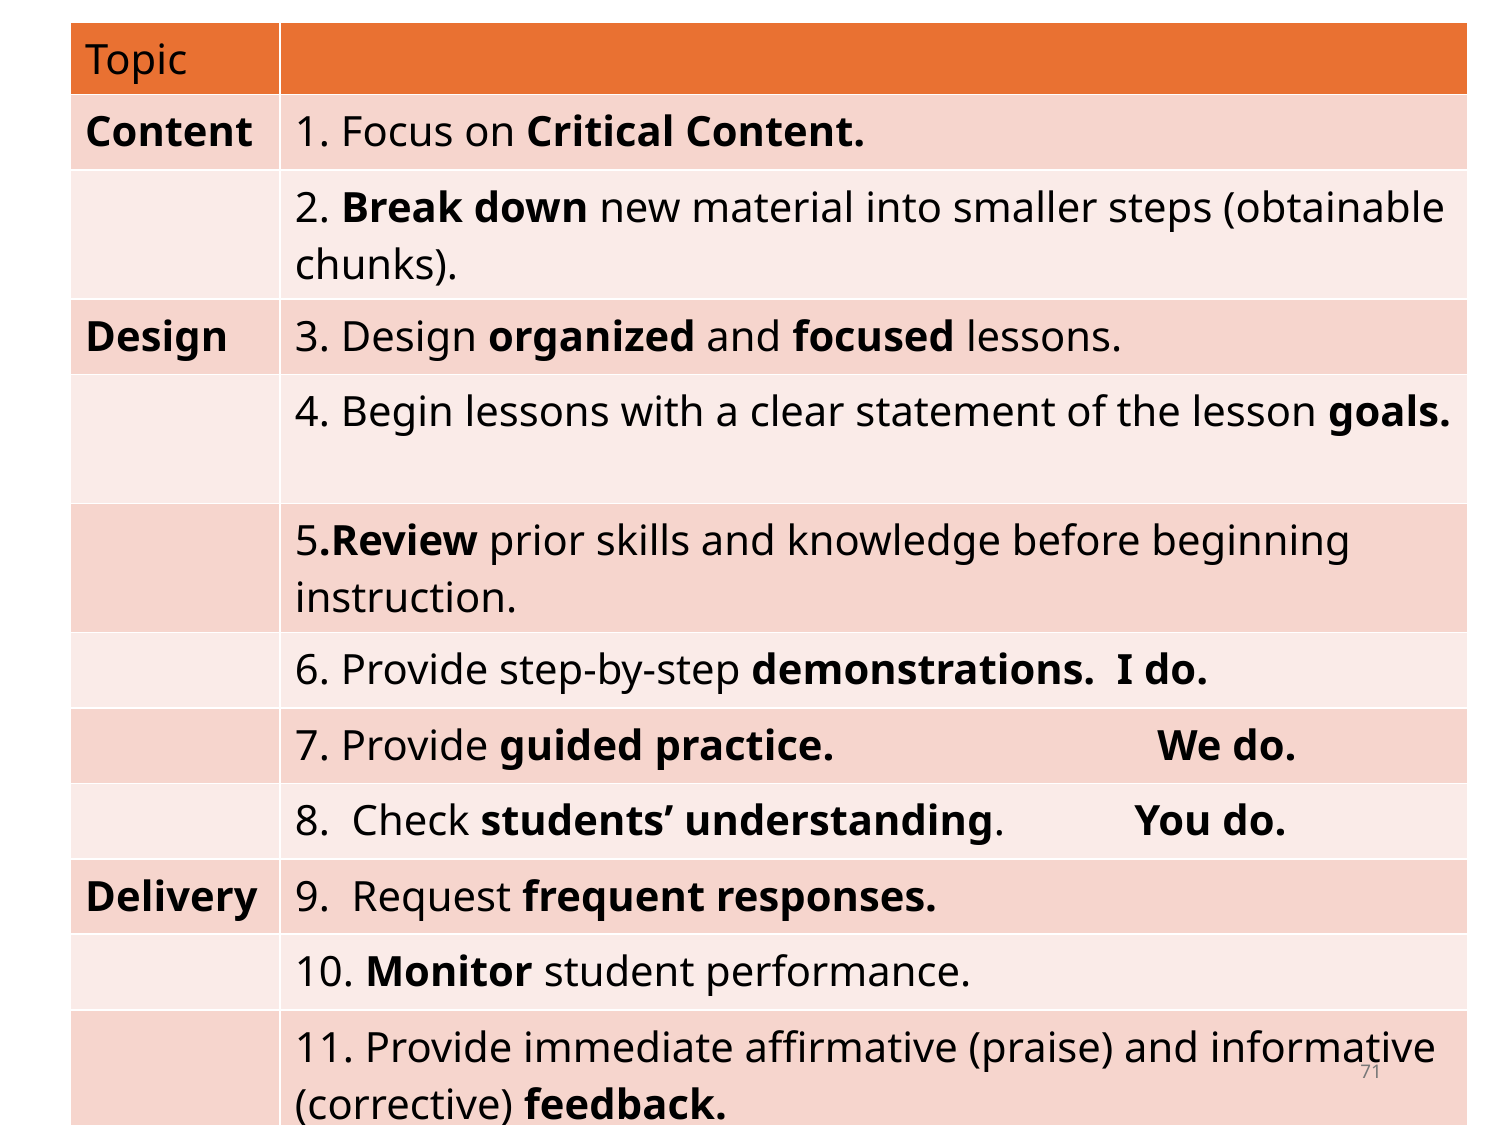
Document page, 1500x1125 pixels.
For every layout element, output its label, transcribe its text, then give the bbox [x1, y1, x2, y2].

table_cell Content [71, 95, 279, 169]
table_cell [71, 1011, 279, 1125]
table_cell [71, 504, 279, 632]
table_cell 9. Request frequent responses. [281, 860, 1467, 933]
table_header Topic [71, 23, 279, 94]
table_cell [71, 171, 279, 298]
table_header [281, 23, 1467, 94]
table_cell [71, 784, 279, 858]
table_cell [71, 375, 279, 503]
table_cell 7. Provide guided practice. We do. [281, 709, 1467, 783]
table_cell 10. Monitor student performance. [281, 935, 1467, 1009]
table_cell [71, 935, 279, 1009]
table_cell 3. Design organized and focused lessons. [281, 300, 1467, 374]
table_cell 6. Provide step-by-step demonstrations. I do. [281, 633, 1467, 707]
table_cell [71, 633, 279, 707]
table_cell Delivery [71, 860, 279, 933]
table_cell Design [71, 300, 279, 374]
table_cell 1. Focus on Critical Content. [281, 95, 1467, 169]
table_cell 2. Break down new material into smaller steps (obtainable chunks). [281, 171, 1467, 298]
slide_number 71 [1059, 1042, 1397, 1103]
table_cell [71, 709, 279, 783]
table_cell 8. Check students’ understanding. You do. [281, 784, 1467, 858]
table_cell 5.Review prior skills and knowledge before beginning instruction. [281, 504, 1467, 632]
table_cell 4. Begin lessons with a clear statement of the lesson goals. [281, 375, 1467, 503]
table_cell 11. Provide immediate affirmative (praise) and informative (corrective) feedback. [281, 1011, 1467, 1125]
